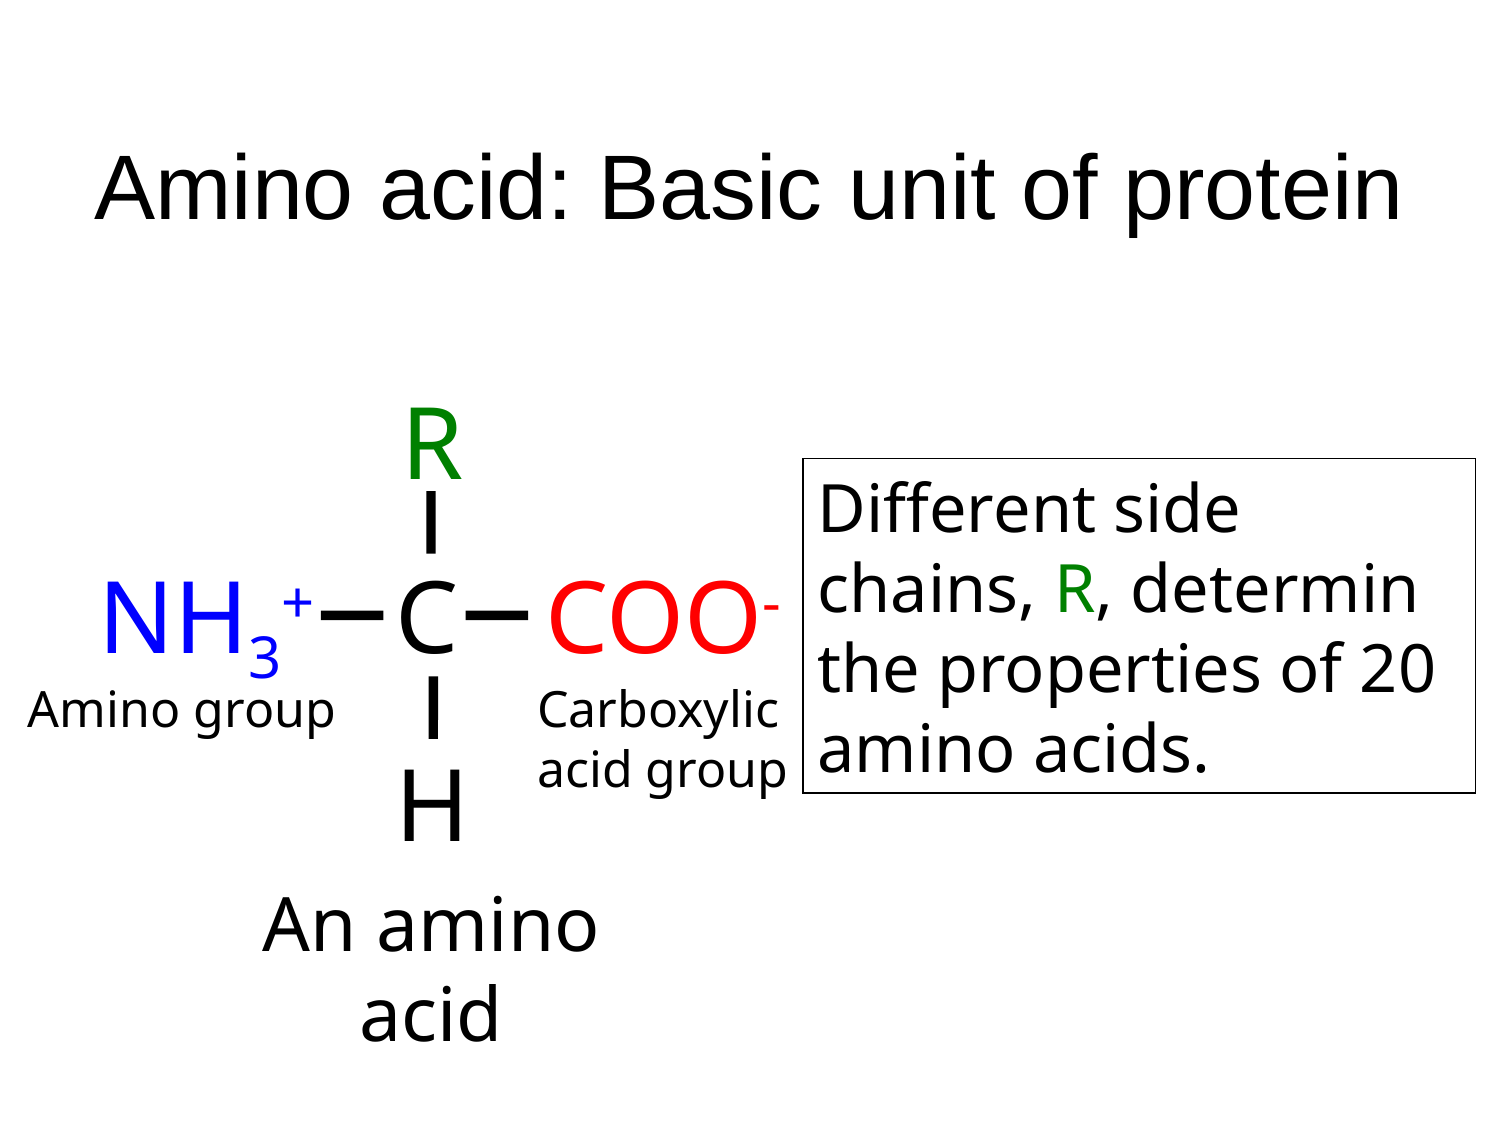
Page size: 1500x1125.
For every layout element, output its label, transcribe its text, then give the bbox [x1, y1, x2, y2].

text_box Different side chains, R, determin the properties of 20 amino acids. [829, 458, 1476, 793]
title Amino acid: Basic unit of protein [75, 132, 1425, 233]
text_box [66, 372, 825, 870]
text_box An amino acid [181, 879, 682, 1064]
text_box Amino group [13, 670, 61, 745]
